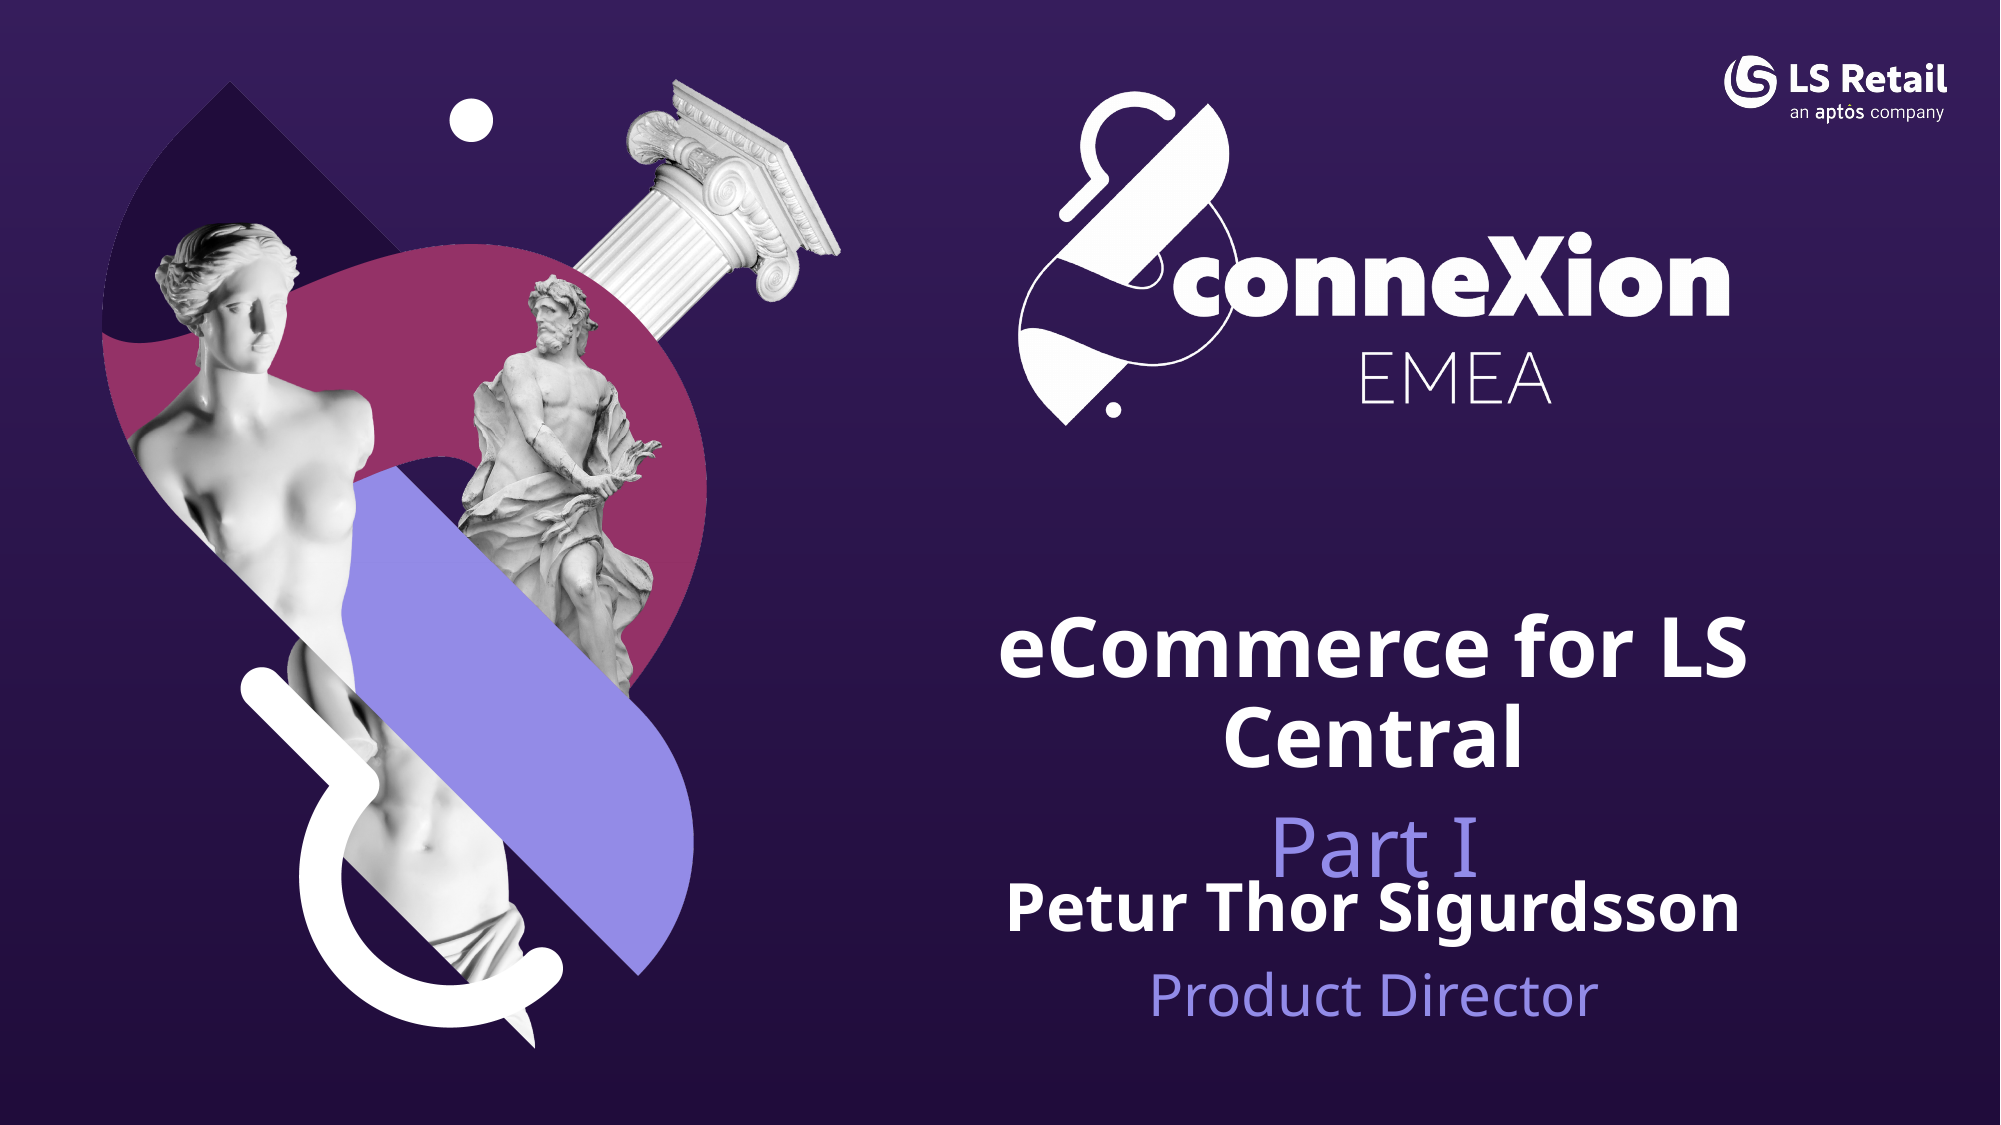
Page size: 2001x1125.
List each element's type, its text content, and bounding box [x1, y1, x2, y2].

picture [76, 63, 863, 1062]
list Petur Thor Sigurdsson Product Director [826, 866, 1922, 982]
picture [994, 0, 1967, 581]
list eCommerce for LS Central Part I [826, 597, 1922, 713]
